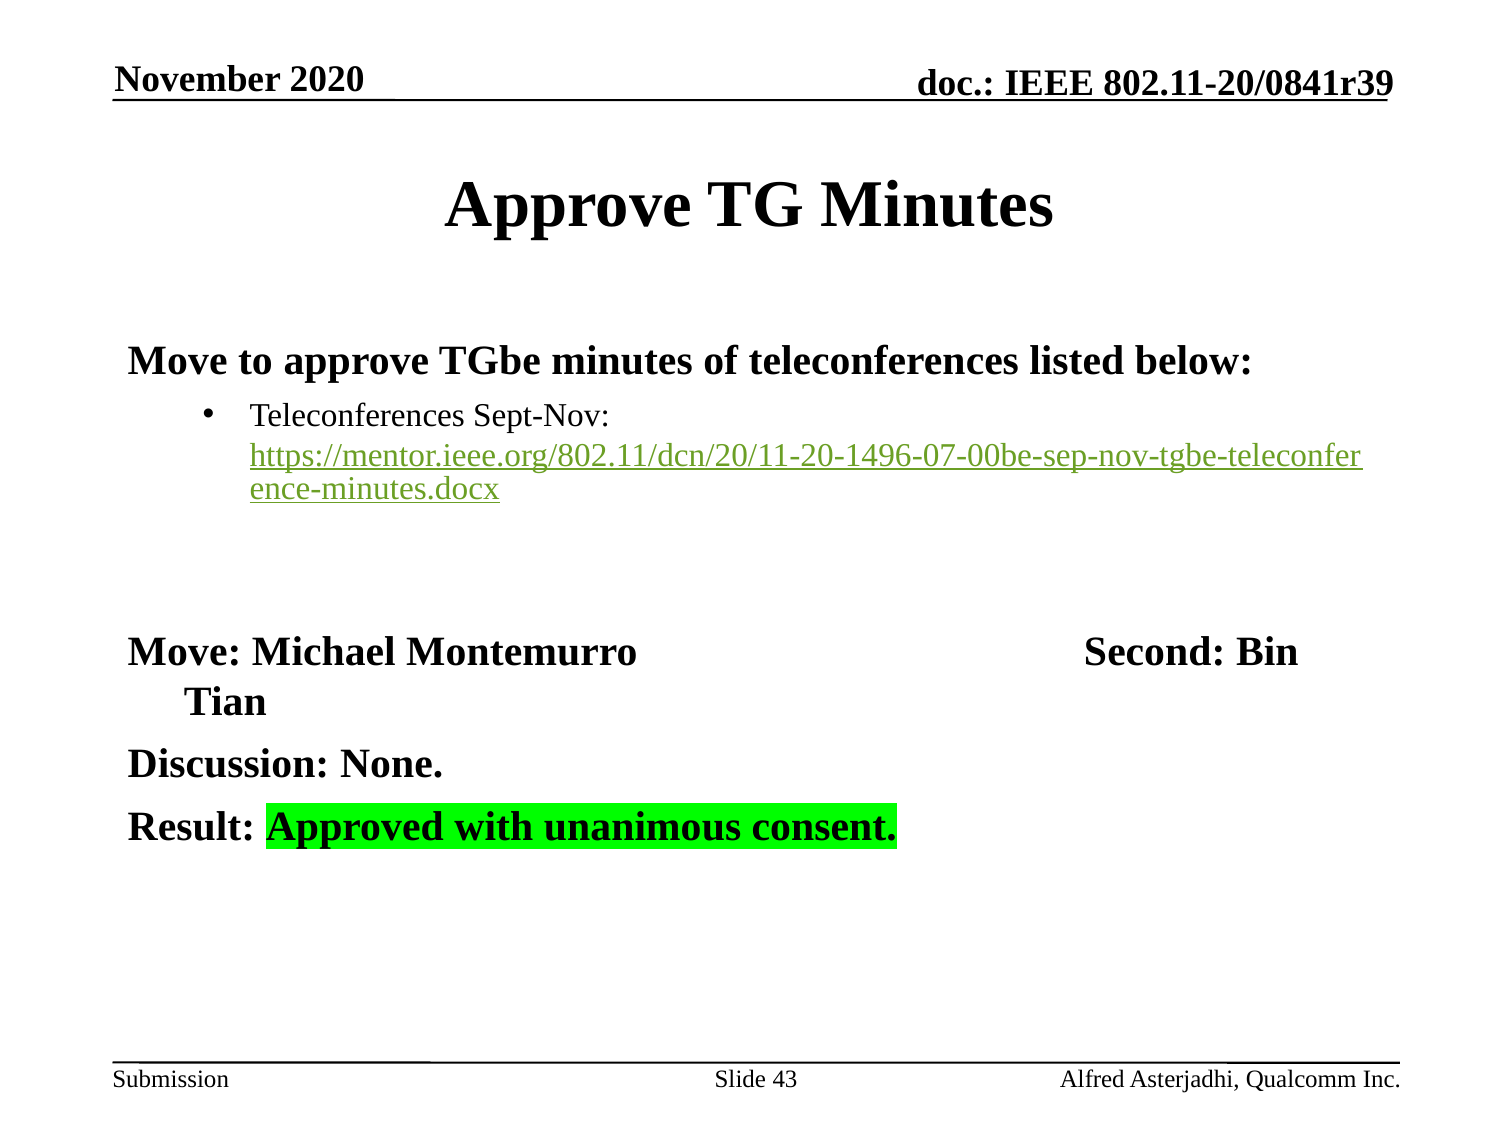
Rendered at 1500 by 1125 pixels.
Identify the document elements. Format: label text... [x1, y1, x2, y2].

list Move to approve TGbe minutes of teleconferences listed below: Teleconferences Sept-Nov: https://mentor.ieee.org/802.11/dcn/20/11-20-1496-07-00be-sep-nov-tgbe-teleconference-minutes.docx Move: Michael Montemurro Second: Bin Tian Discussion: None. Result: Approved with unanimous consent. [112, 324, 1388, 1000]
slide_number Slide 43 [712, 1061, 800, 1123]
title Approve TG Minutes [112, 112, 1388, 288]
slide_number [114, 54, 493, 100]
footer Alfred Asterjadhi, Qualcomm Inc. [878, 1061, 1402, 1093]
